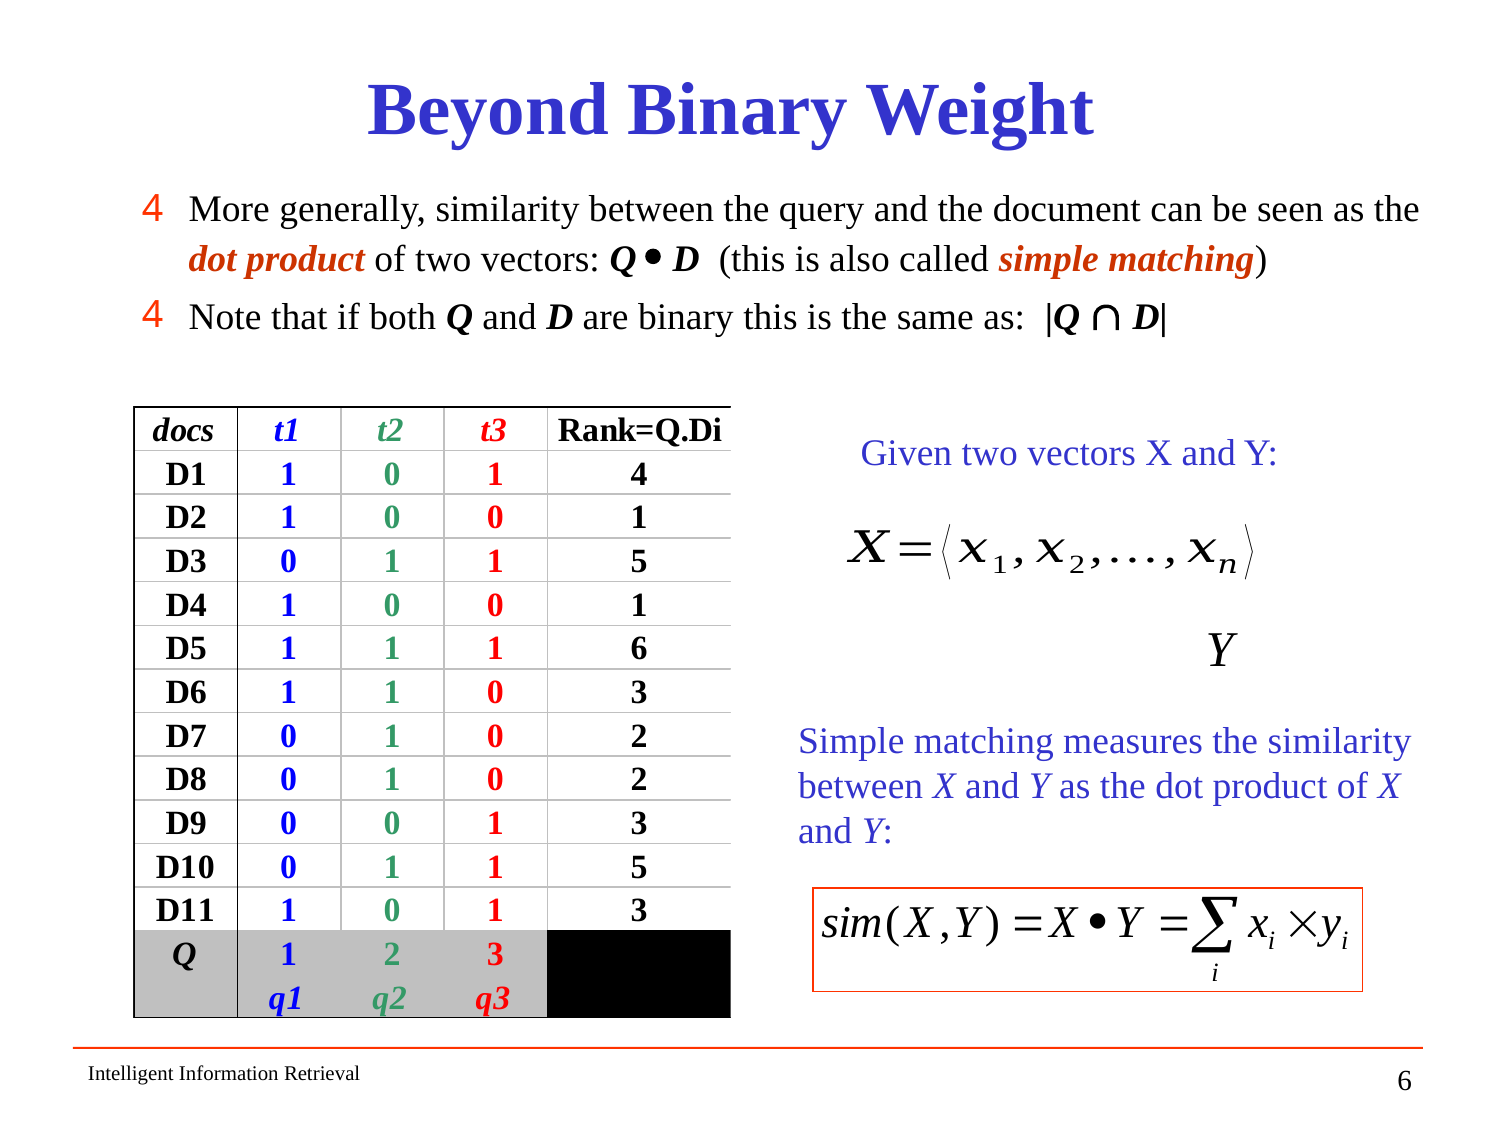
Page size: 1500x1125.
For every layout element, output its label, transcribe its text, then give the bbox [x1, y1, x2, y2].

text_box Simple matching measures the similarity between X and Y as the dot product of X and Y: [783, 708, 1433, 858]
footer Intelligent Information Retrieval [72, 1051, 636, 1090]
text_box Given two vectors X and Y: [845, 420, 1294, 481]
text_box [133, 405, 733, 1020]
title Beyond Binary Weight [56, 41, 1407, 167]
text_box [813, 888, 1362, 991]
text_box More generally, similarity between the query and the document can be seen as the dot product of two vectors: Q · D (this is also called simple matching) Note that if both Q and D are binary this is the same as: |Q Ç D| [52, 177, 1440, 350]
slide_number 6 [1114, 1053, 1428, 1092]
